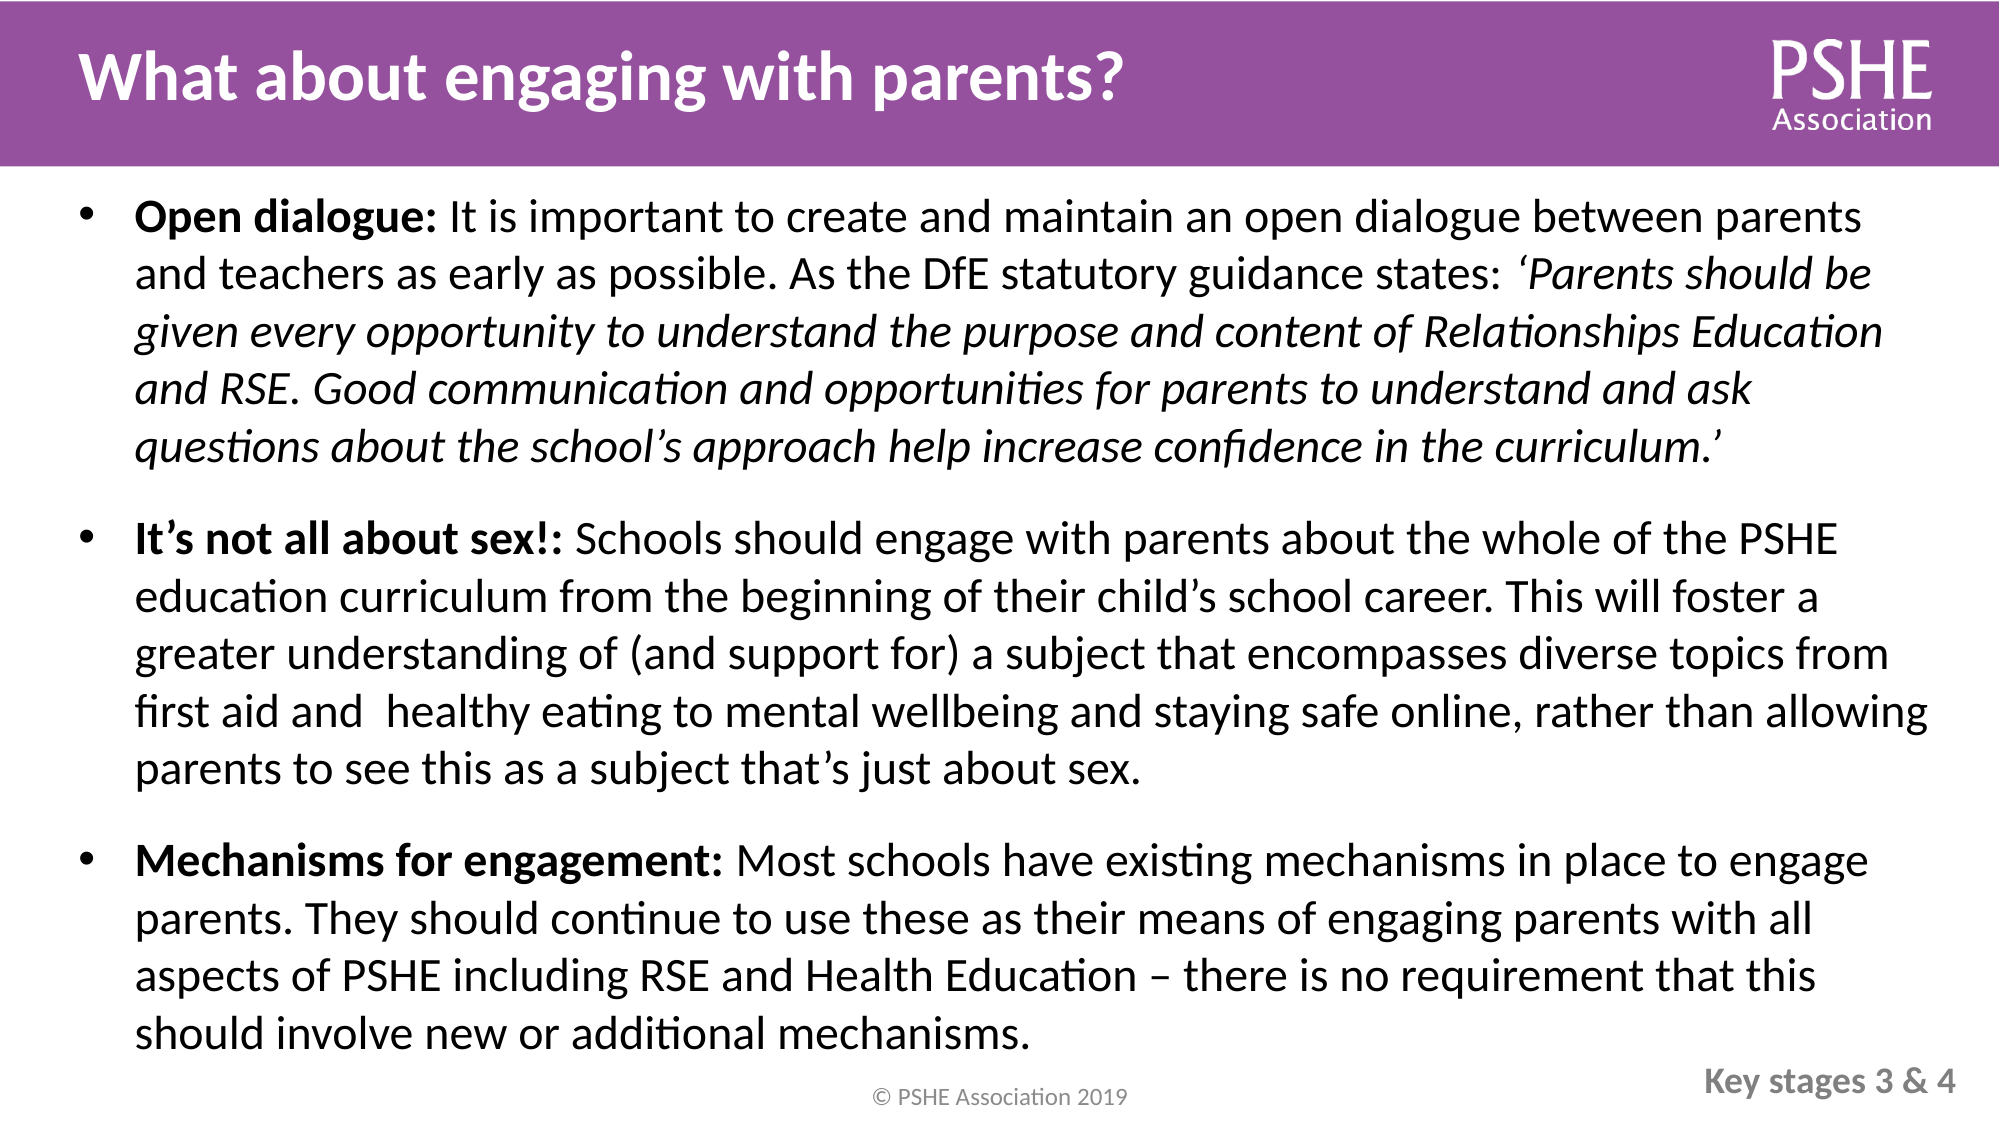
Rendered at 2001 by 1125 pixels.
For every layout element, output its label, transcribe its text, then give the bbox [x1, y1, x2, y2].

text_box Key stages 3 & 4 [1299, 1048, 1972, 1109]
text_box Open dialogue: It is important to create and maintain an open dialogue between parents and teachers as early as possible. As the DfE statutory guidance states: ‘Parents should be given every opportunity to understand the purpose and content of Relationships Education and RSE. Good communication and opportunities for parents to understand and ask questions about the school’s approach help increase confidence in the curriculum.’ It’s not all about sex!: Schools should engage with parents about the whole of the PSHE education curriculum from the beginning of their child’s school career. This will foster a greater understanding of (and support for) a subject that encompasses diverse topics from first aid and healthy eating to mental wellbeing and staying safe online, rather than allowing parents to see this as a subject that’s just about sex. Mechanisms for engagement: Most schools have existing mechanisms in place to engage parents. They should continue to use these as their means of engaging parents with all aspects of PSHE including RSE and Health Education – there is no requirement that this should involve new or additional mechanisms. [63, 177, 1958, 1124]
text_box [0, 0, 2000, 167]
text_box What about engaging with parents? [63, 22, 1543, 123]
footer © PSHE Association 2019 [662, 1065, 1338, 1125]
picture [1771, 39, 1932, 130]
